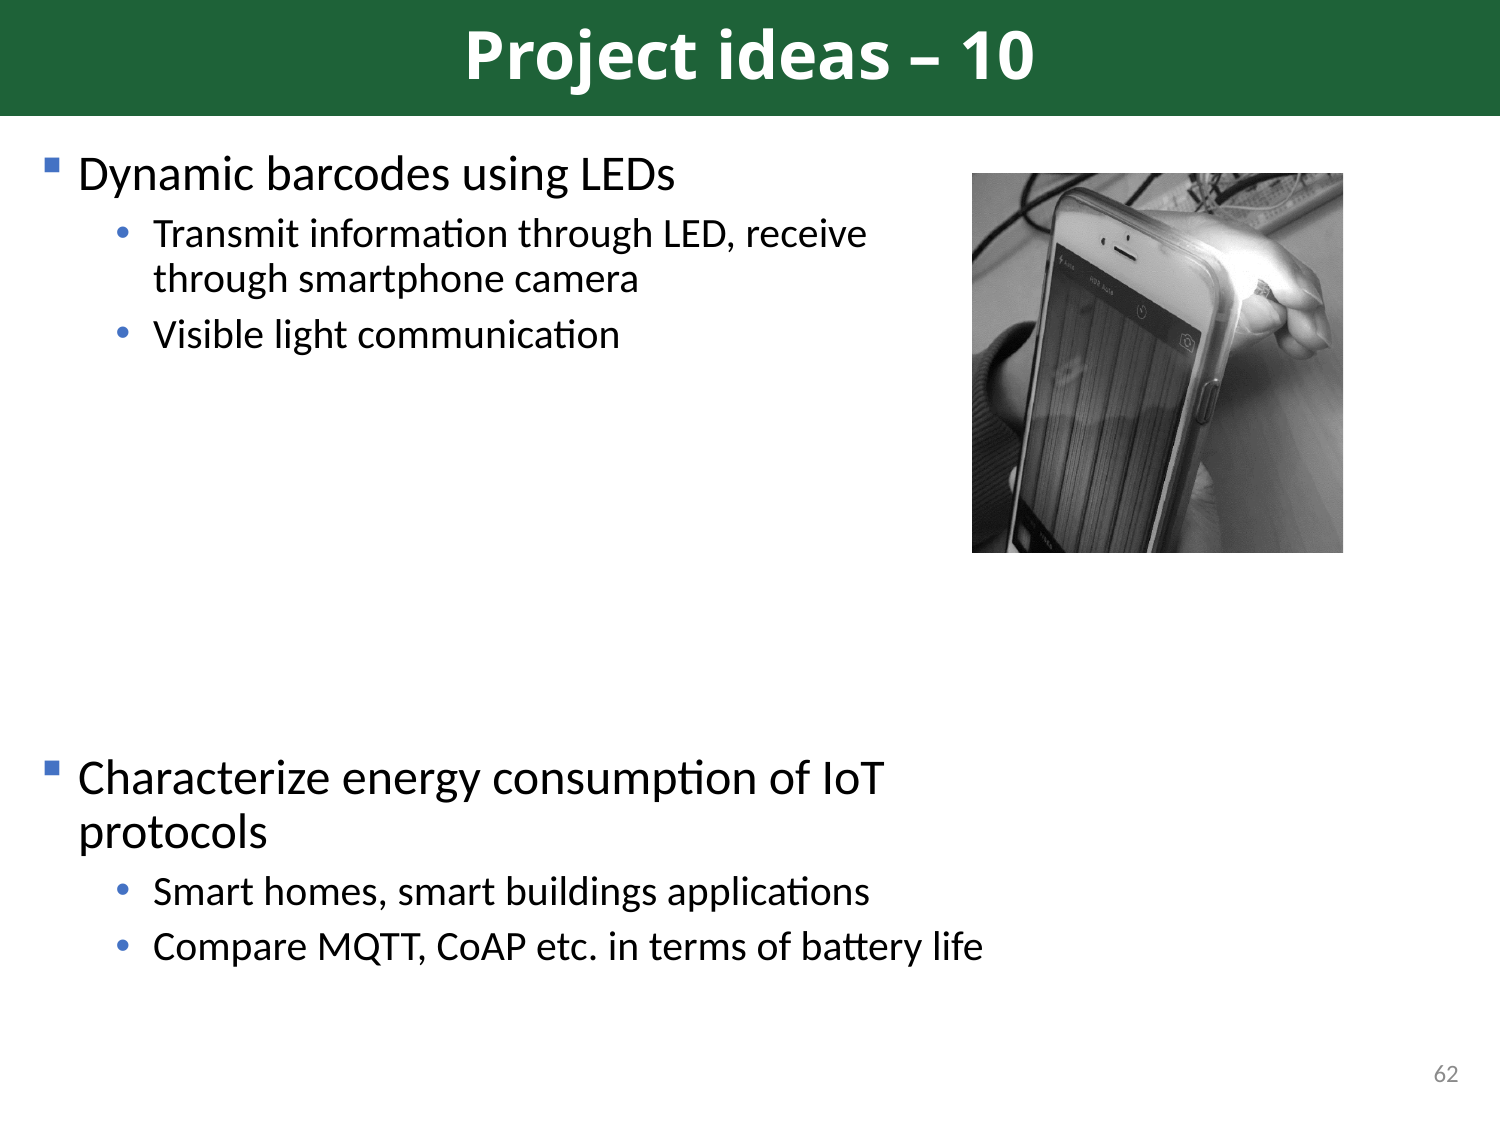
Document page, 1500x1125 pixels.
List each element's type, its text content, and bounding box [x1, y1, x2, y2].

picture [967, 173, 1348, 553]
list Dynamic barcodes using LEDs Transmit information through LED, receive through smartphone camera Visible light communication Characterize energy consumption of IoT protocols Smart homes, smart buildings applications Compare MQTT, CoAP etc. in terms of battery life [25, 139, 1003, 1102]
title Project ideas – 10 [0, 0, 1500, 116]
slide_number 62 [1136, 1042, 1474, 1103]
